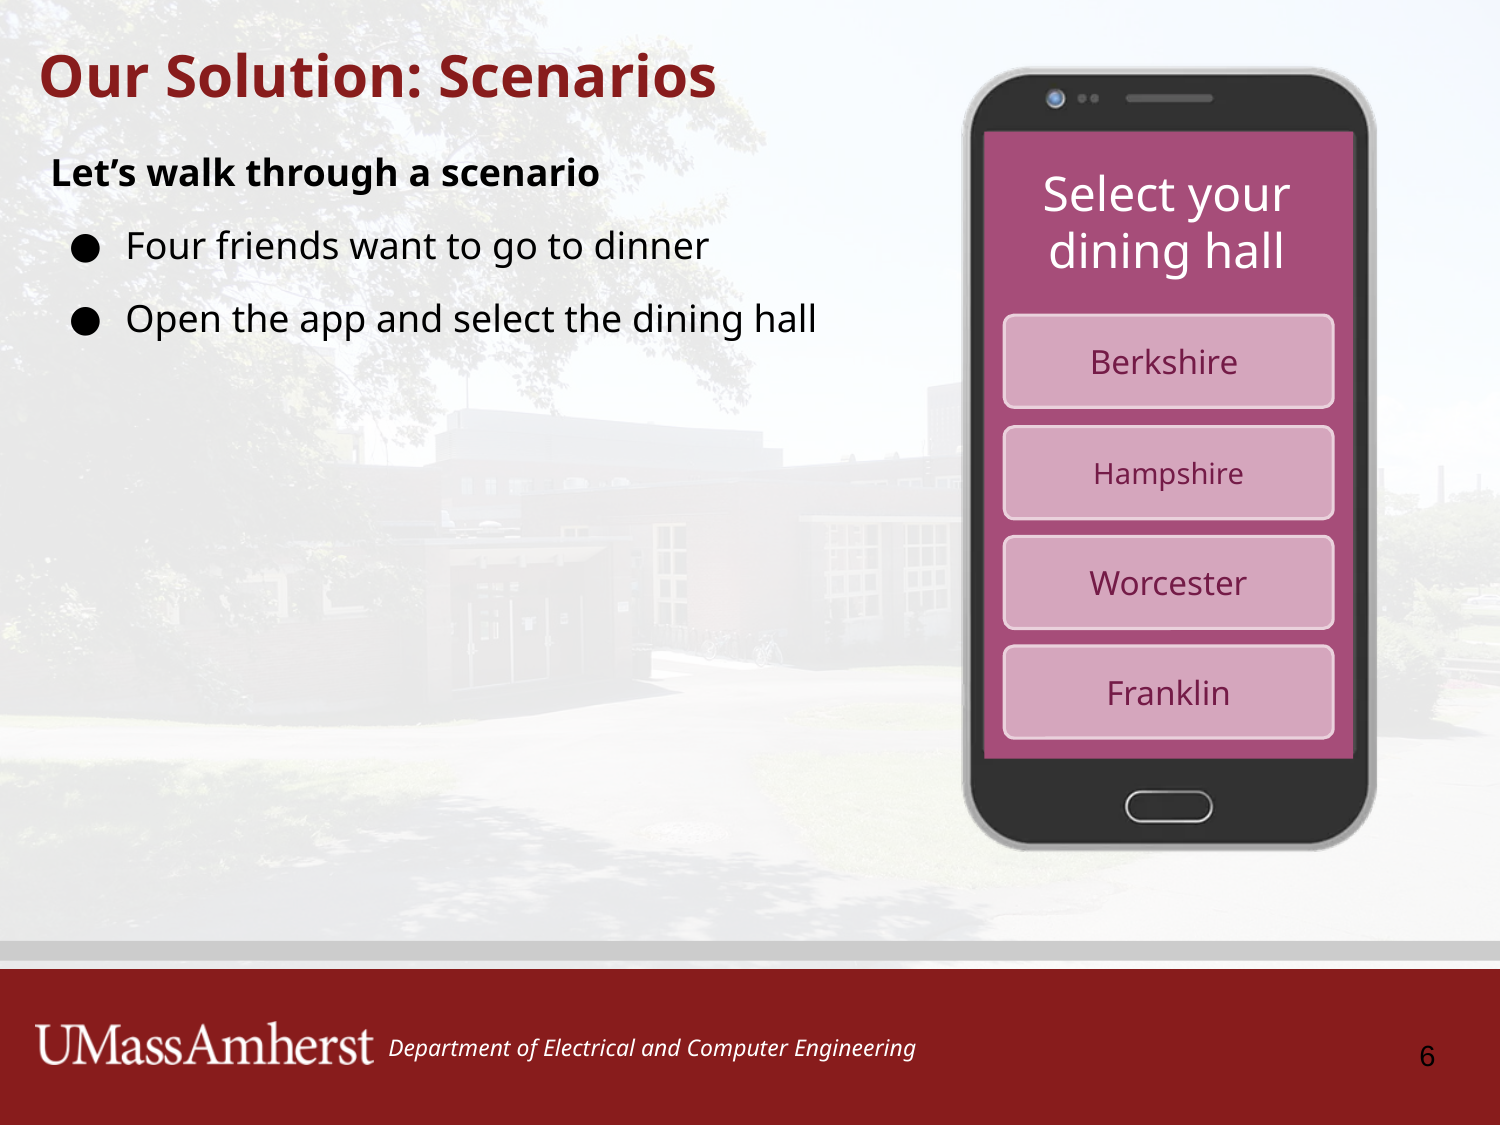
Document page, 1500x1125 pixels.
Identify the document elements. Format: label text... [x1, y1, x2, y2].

title Our Solution: Scenarios [23, 23, 922, 128]
picture [920, 41, 1405, 882]
picture [35, 1021, 374, 1065]
list Let’s walk through a scenario Four friends want to go to dinner Open the app and select the dining hall [35, 128, 915, 881]
slide_number 6 [1404, 1011, 1477, 1098]
